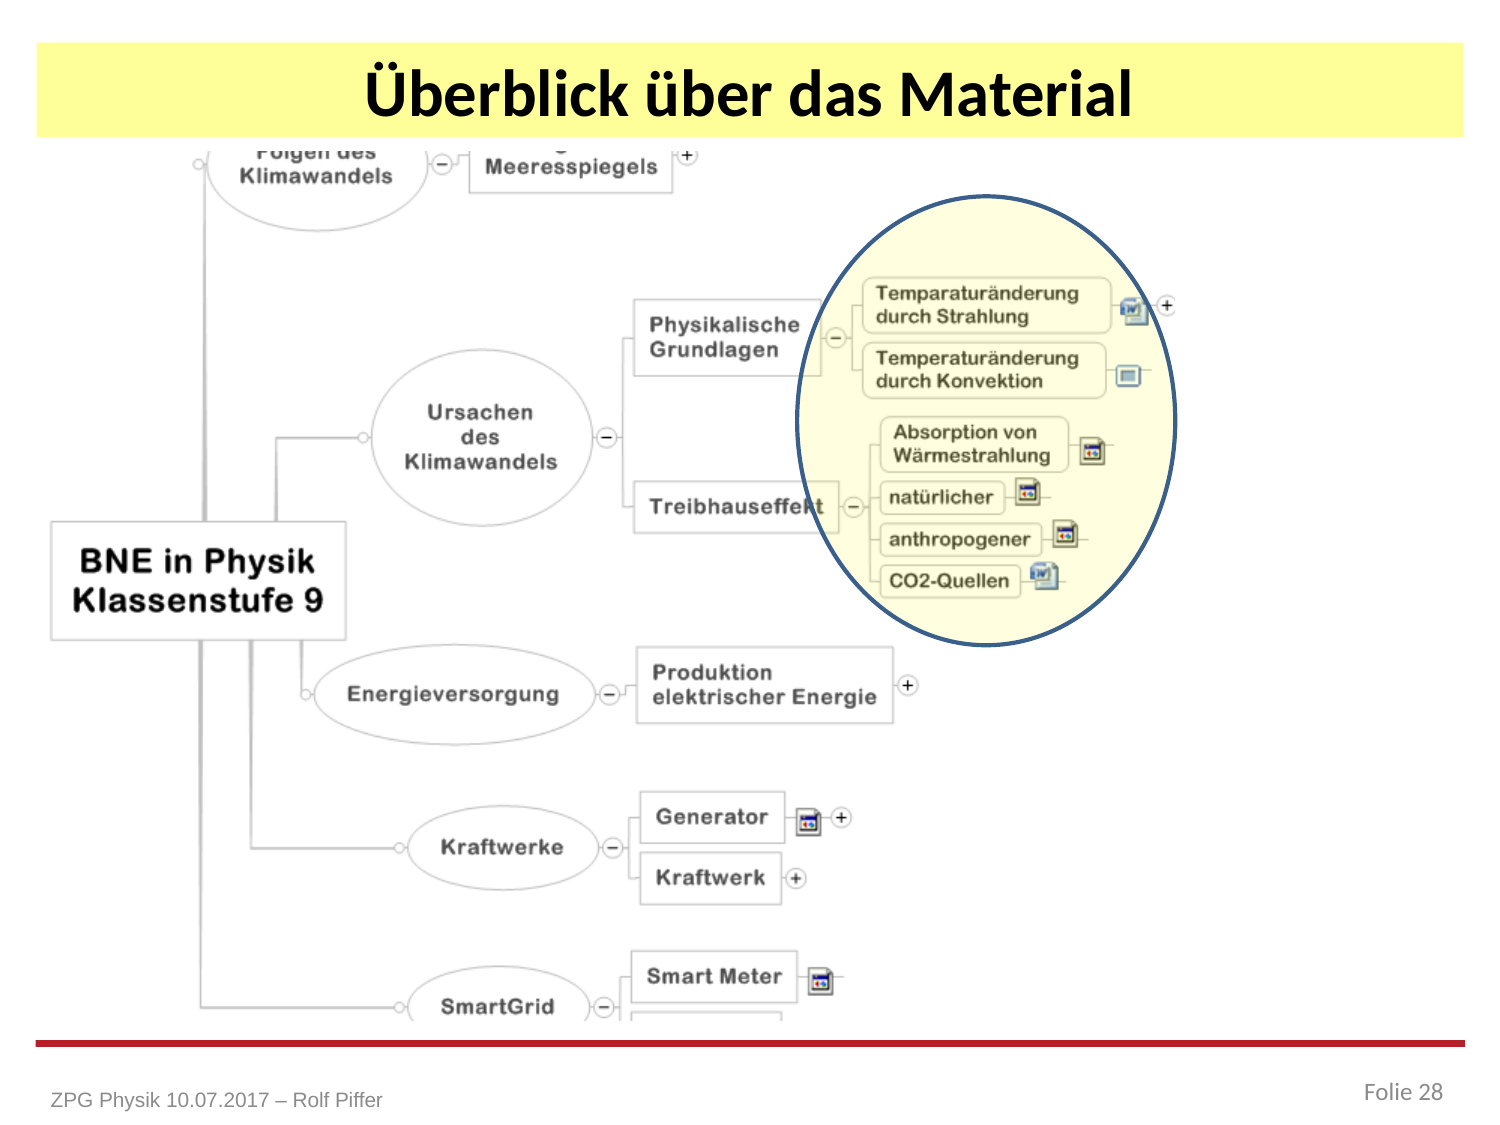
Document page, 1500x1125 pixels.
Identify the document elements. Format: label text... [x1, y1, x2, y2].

title Überblick über das Material [41, 42, 1459, 149]
slide_number Folie 28 [1108, 1060, 1459, 1121]
picture [40, 151, 1176, 1021]
footer ZPG Physik 10.07.2017 – Rolf Piffer [35, 1069, 768, 1125]
